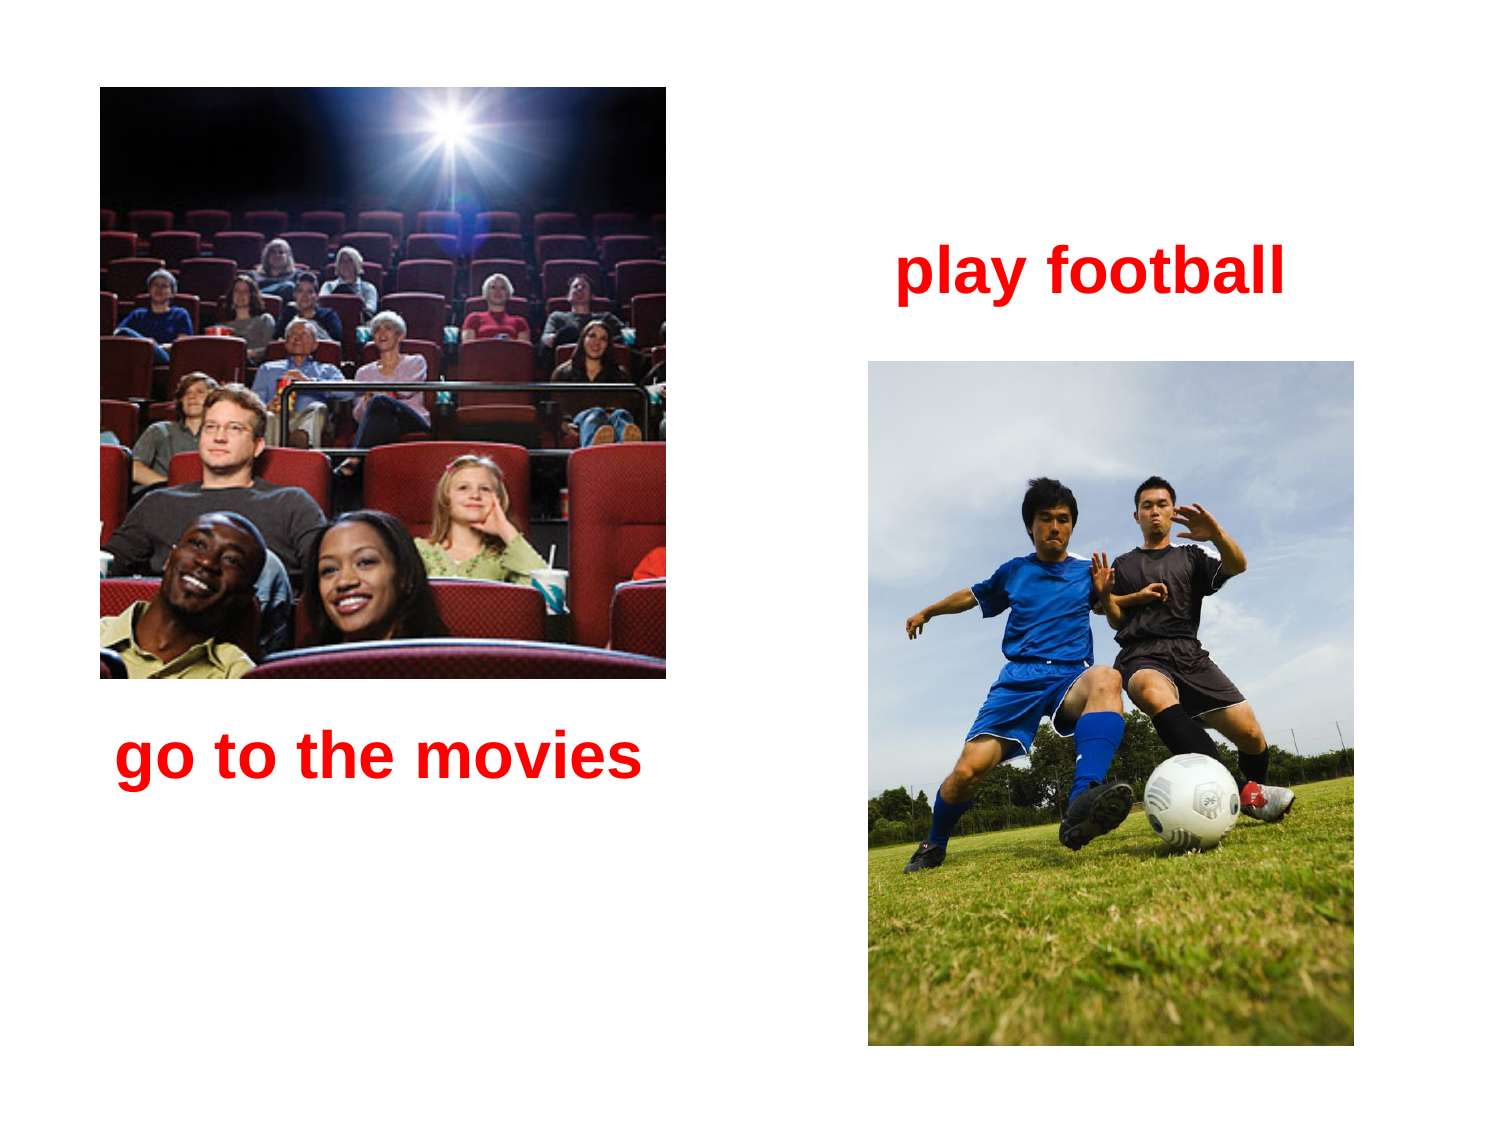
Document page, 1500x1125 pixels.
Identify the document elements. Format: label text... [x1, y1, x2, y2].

picture [100, 87, 666, 679]
picture [868, 361, 1354, 1046]
text_box play football [879, 219, 1302, 315]
text_box go to the movies [100, 704, 660, 799]
